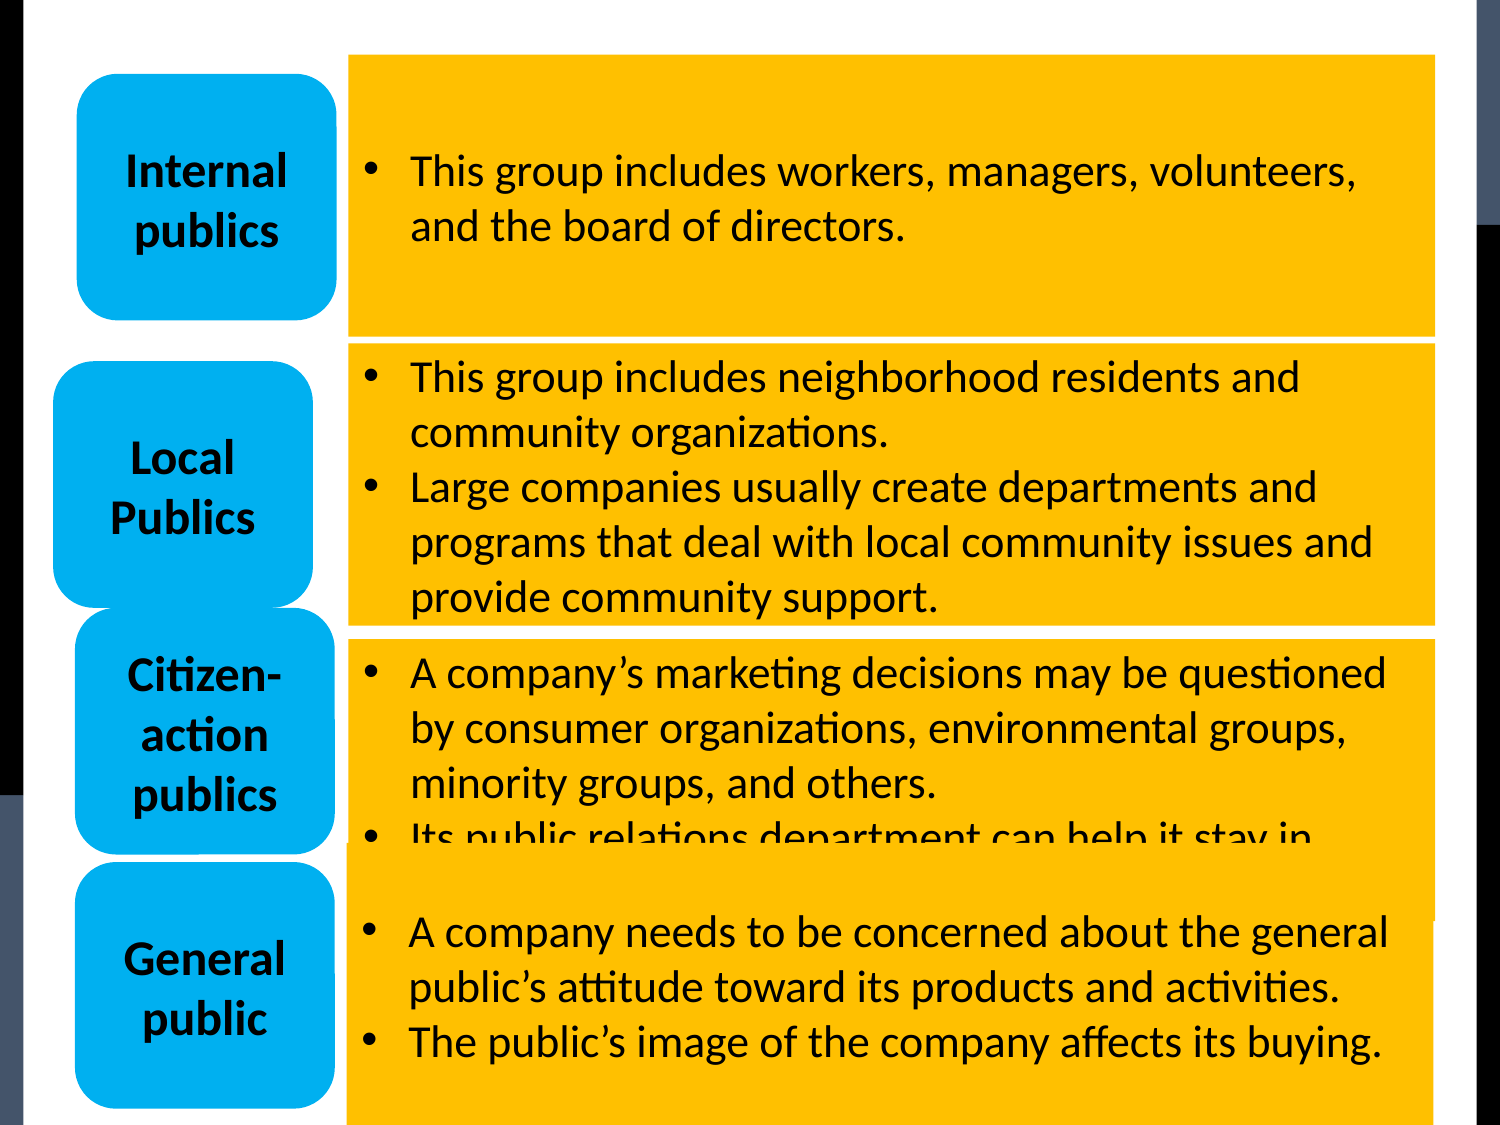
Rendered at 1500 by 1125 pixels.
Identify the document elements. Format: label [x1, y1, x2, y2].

text_box [53, 343, 1436, 626]
text_box [74, 607, 1436, 922]
text_box [76, 54, 1436, 337]
text_box [74, 842, 1434, 1125]
